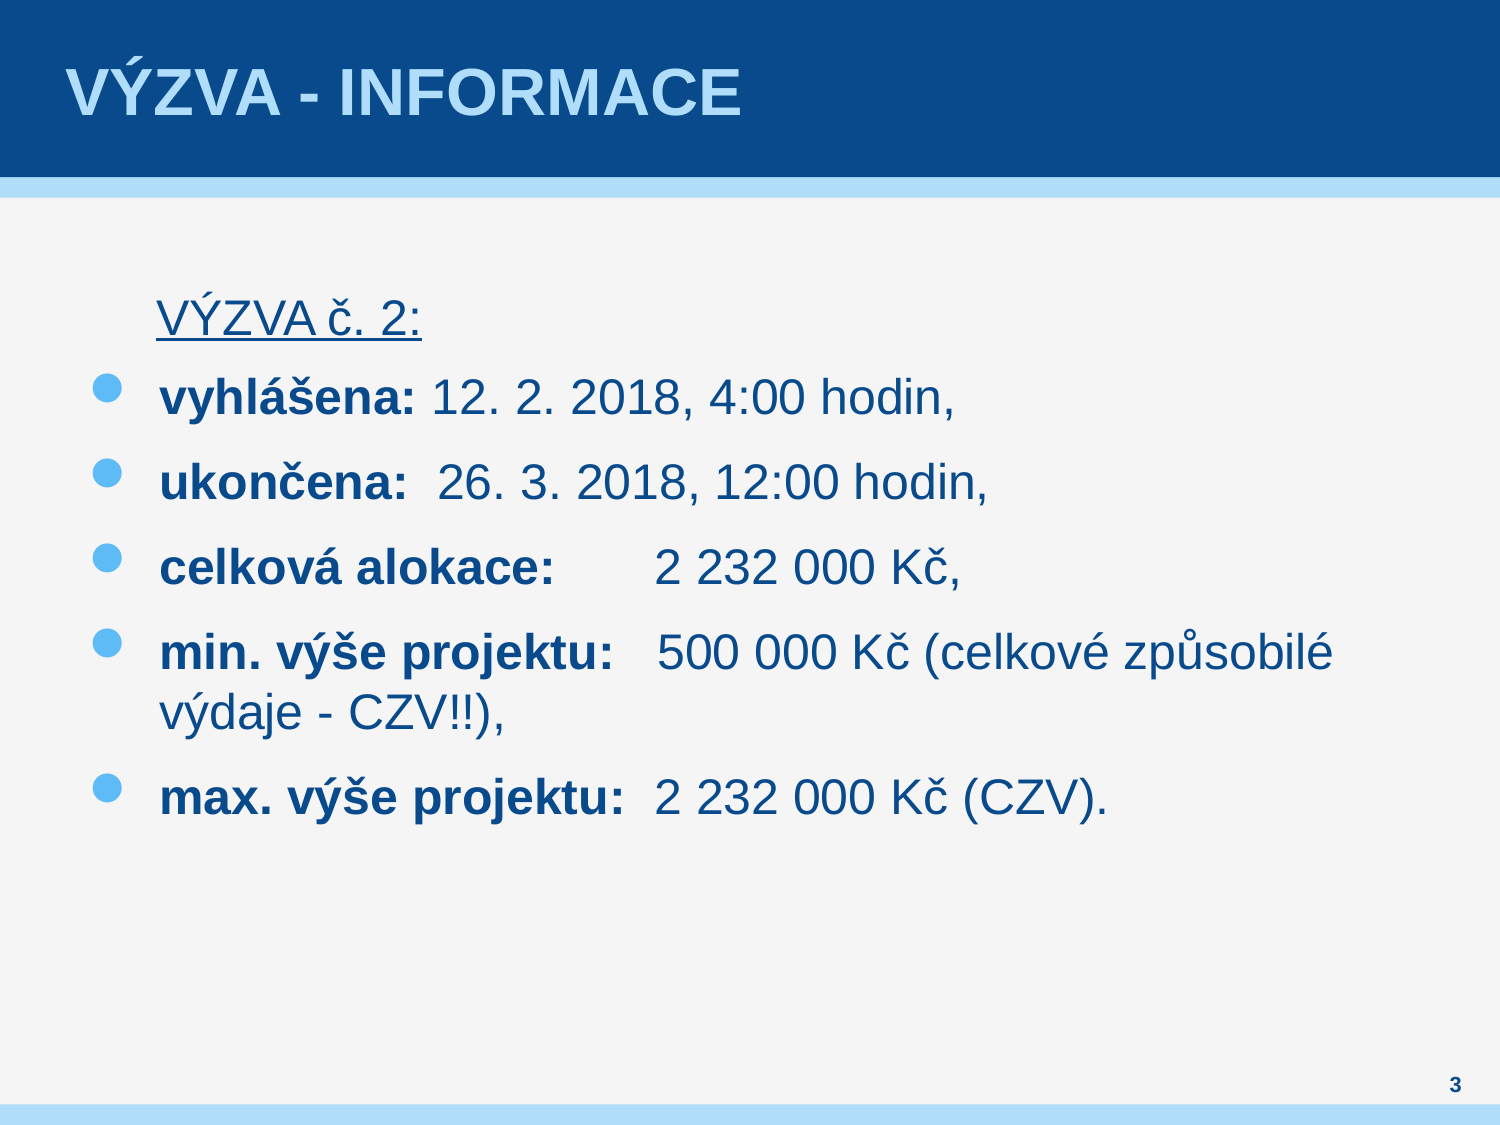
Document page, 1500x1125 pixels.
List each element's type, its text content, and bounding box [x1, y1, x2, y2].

title Výzva - informace [59, 0, 1441, 178]
list VÝZVA č. 2: vyhlášena: 12. 2. 2018, 4:00 hodin, ukončena: 26. 3. 2018, 12:00 hodin, celková alokace: 2 232 000 Kč, min. výše projektu: 500 000 Kč (celkové způsobilé výdaje - CZV!!), max. výše projektu: 2 232 000 Kč (CZV). [88, 295, 1412, 1004]
slide_number 3 [1417, 1068, 1495, 1099]
